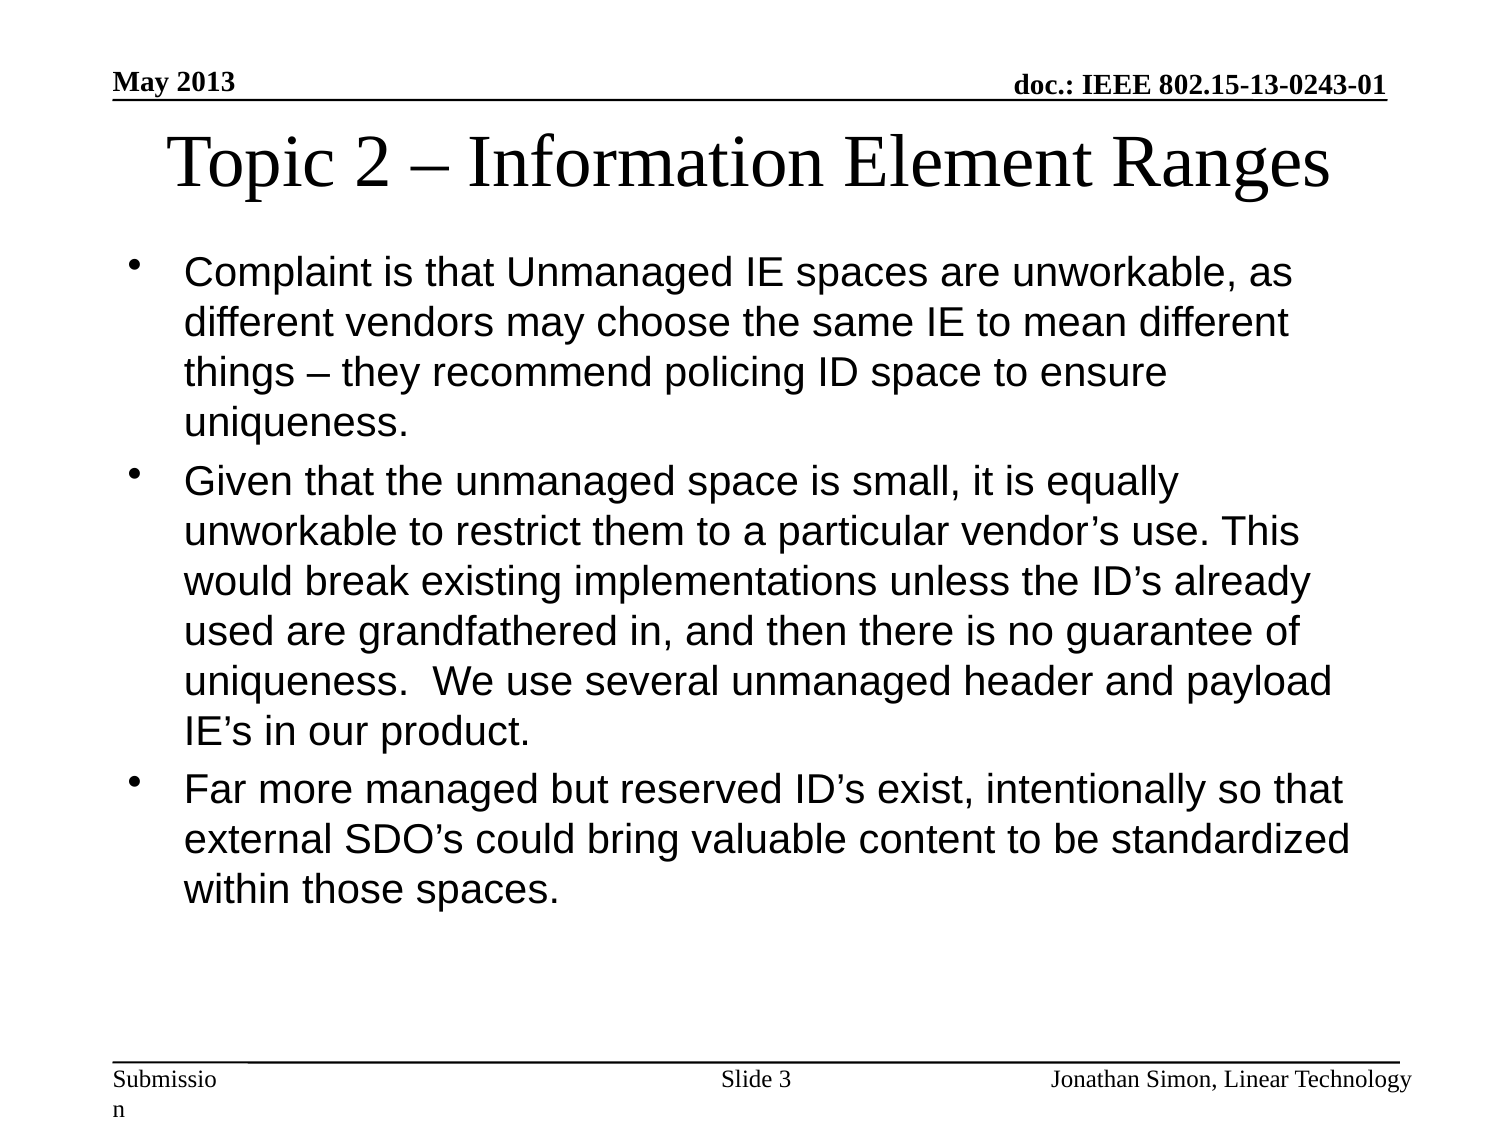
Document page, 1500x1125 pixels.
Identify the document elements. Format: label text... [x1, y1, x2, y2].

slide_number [112, 62, 375, 98]
slide_number Slide 3 [712, 1062, 800, 1093]
footer Jonathan Simon, Linear Technology [900, 1062, 1413, 1093]
title Topic 2 – Information Element Ranges [112, 112, 1388, 200]
list Complaint is that Unmanaged IE spaces are unworkable, as different vendors may choose the same IE to mean different things – they recommend policing ID space to ensure uniqueness. Given that the unmanaged space is small, it is equally unworkable to restrict them to a particular vendor’s use. This would break existing implementations unless the ID’s already used are grandfathered in, and then there is no guarantee of uniqueness. We use several unmanaged header and payload IE’s in our product. Far more managed but reserved ID’s exist, intentionally so that external SDO’s could bring valuable content to be standardized within those spaces. [112, 237, 1388, 913]
